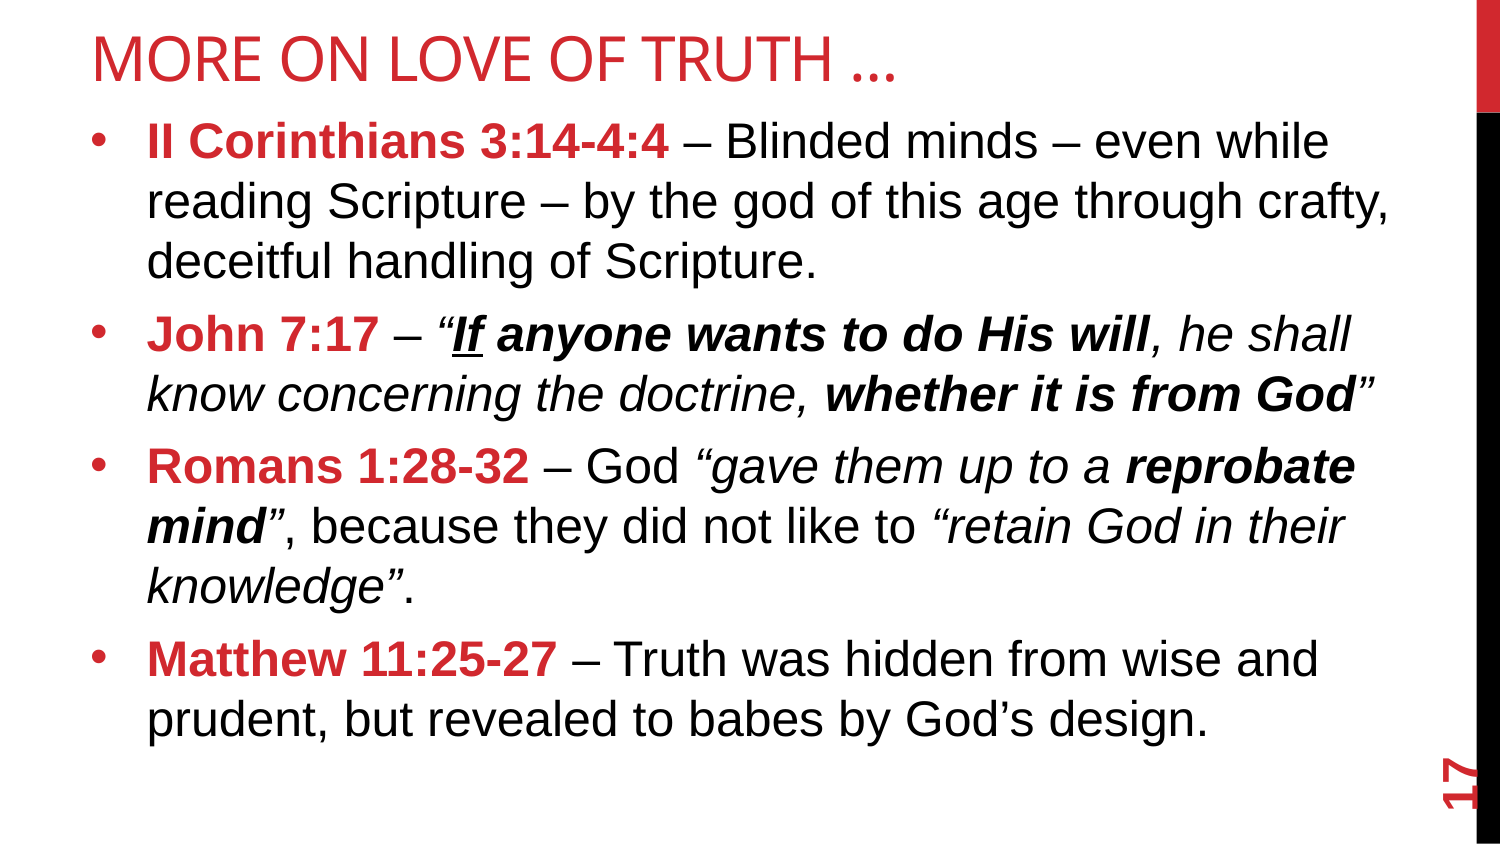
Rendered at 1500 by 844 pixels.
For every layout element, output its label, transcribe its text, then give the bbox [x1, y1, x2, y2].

slide_number 17 [1427, 665, 1488, 828]
list II Corinthians 3:14-4:4 – Blinded minds – even while reading Scripture – by the god of this age through crafty, deceitful handling of Scripture. John 7:17 – “If anyone wants to do His will, he shall know concerning the doctrine, whether it is from God” Romans 1:28-32 – God “gave them up to a reprobate mind”, because they did not like to “retain God in their knowledge”. Matthew 11:25-27 – Truth was hidden from wise and prudent, but revealed to babes by God’s design. [75, 101, 1425, 811]
title More on Love of Truth … [75, 11, 1425, 101]
